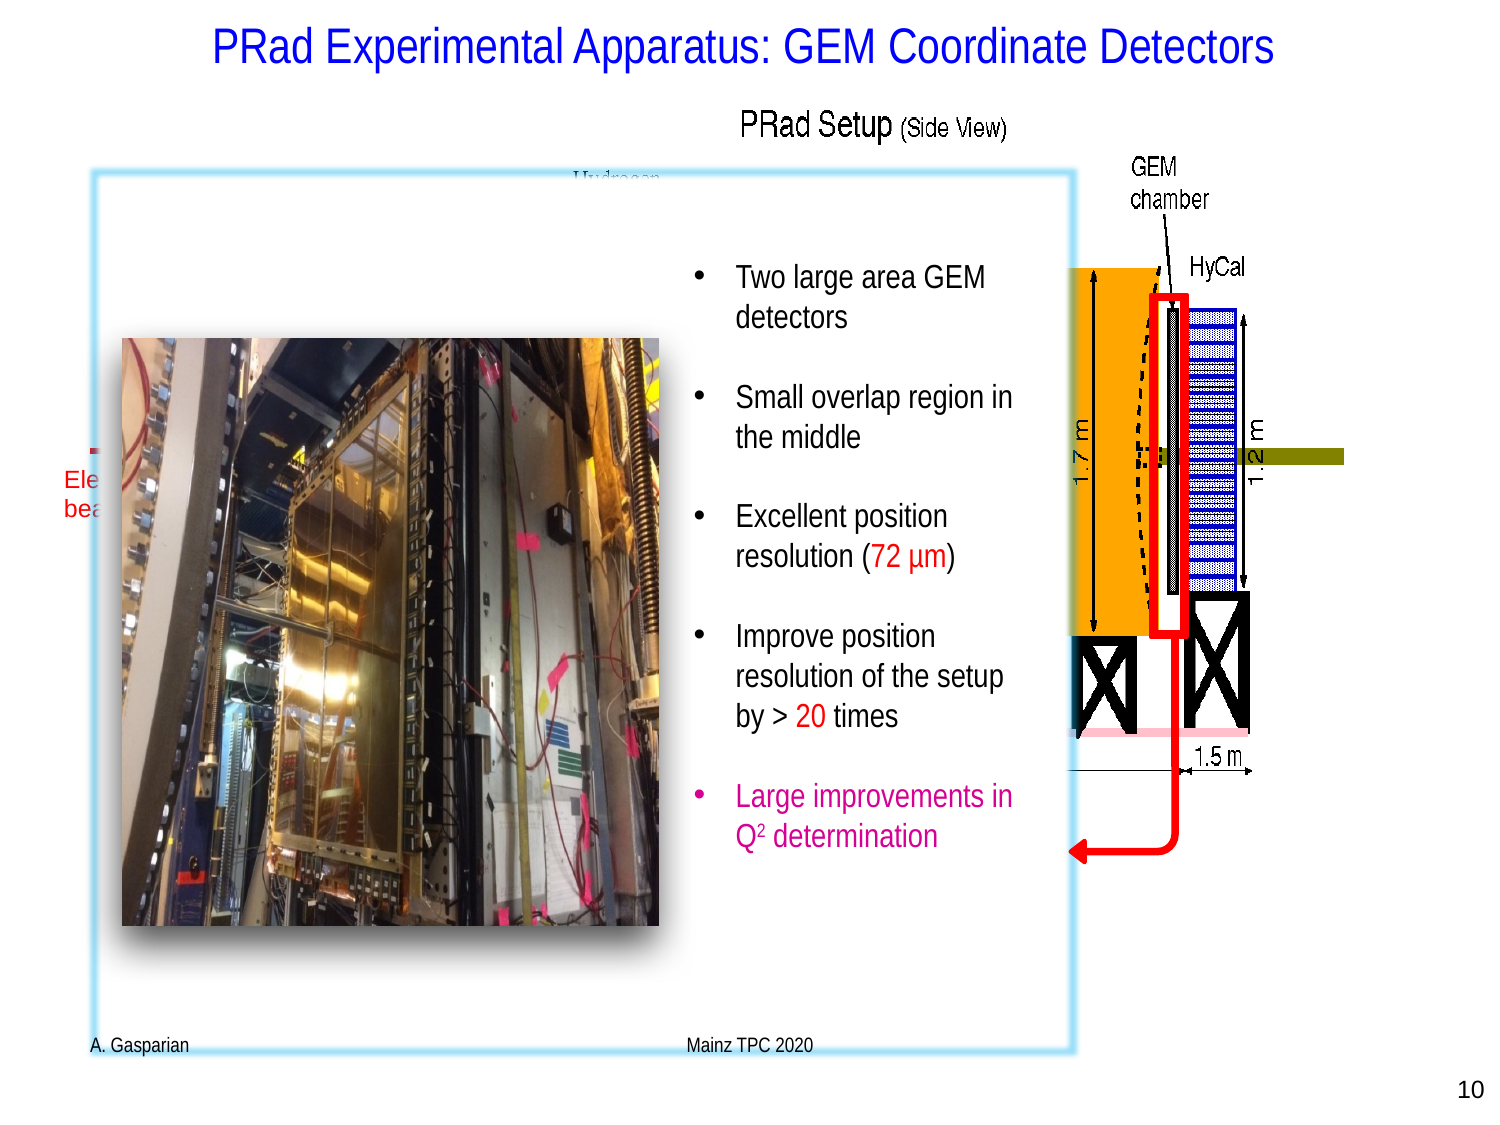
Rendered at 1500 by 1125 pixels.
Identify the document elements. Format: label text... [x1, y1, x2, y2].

text_box [101, 783, 1065, 1045]
picture [121, 337, 659, 927]
text_box Two large area GEM detectors Small overlap region in the middle Excellent position resolution (72 µm) Improve position resolution of the setup by > 20 times Large improvements in Q2 determination [678, 783, 1047, 862]
slide_number 10 [1162, 1065, 1500, 1125]
footer Mainz TPC 2020 [512, 1024, 988, 1103]
text_box [1068, 783, 1179, 865]
slide_number A. Gasparian [74, 1024, 426, 1103]
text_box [48, 99, 1345, 775]
title PRad Experimental Apparatus: GEM Coordinate Detectors [161, 0, 1327, 88]
